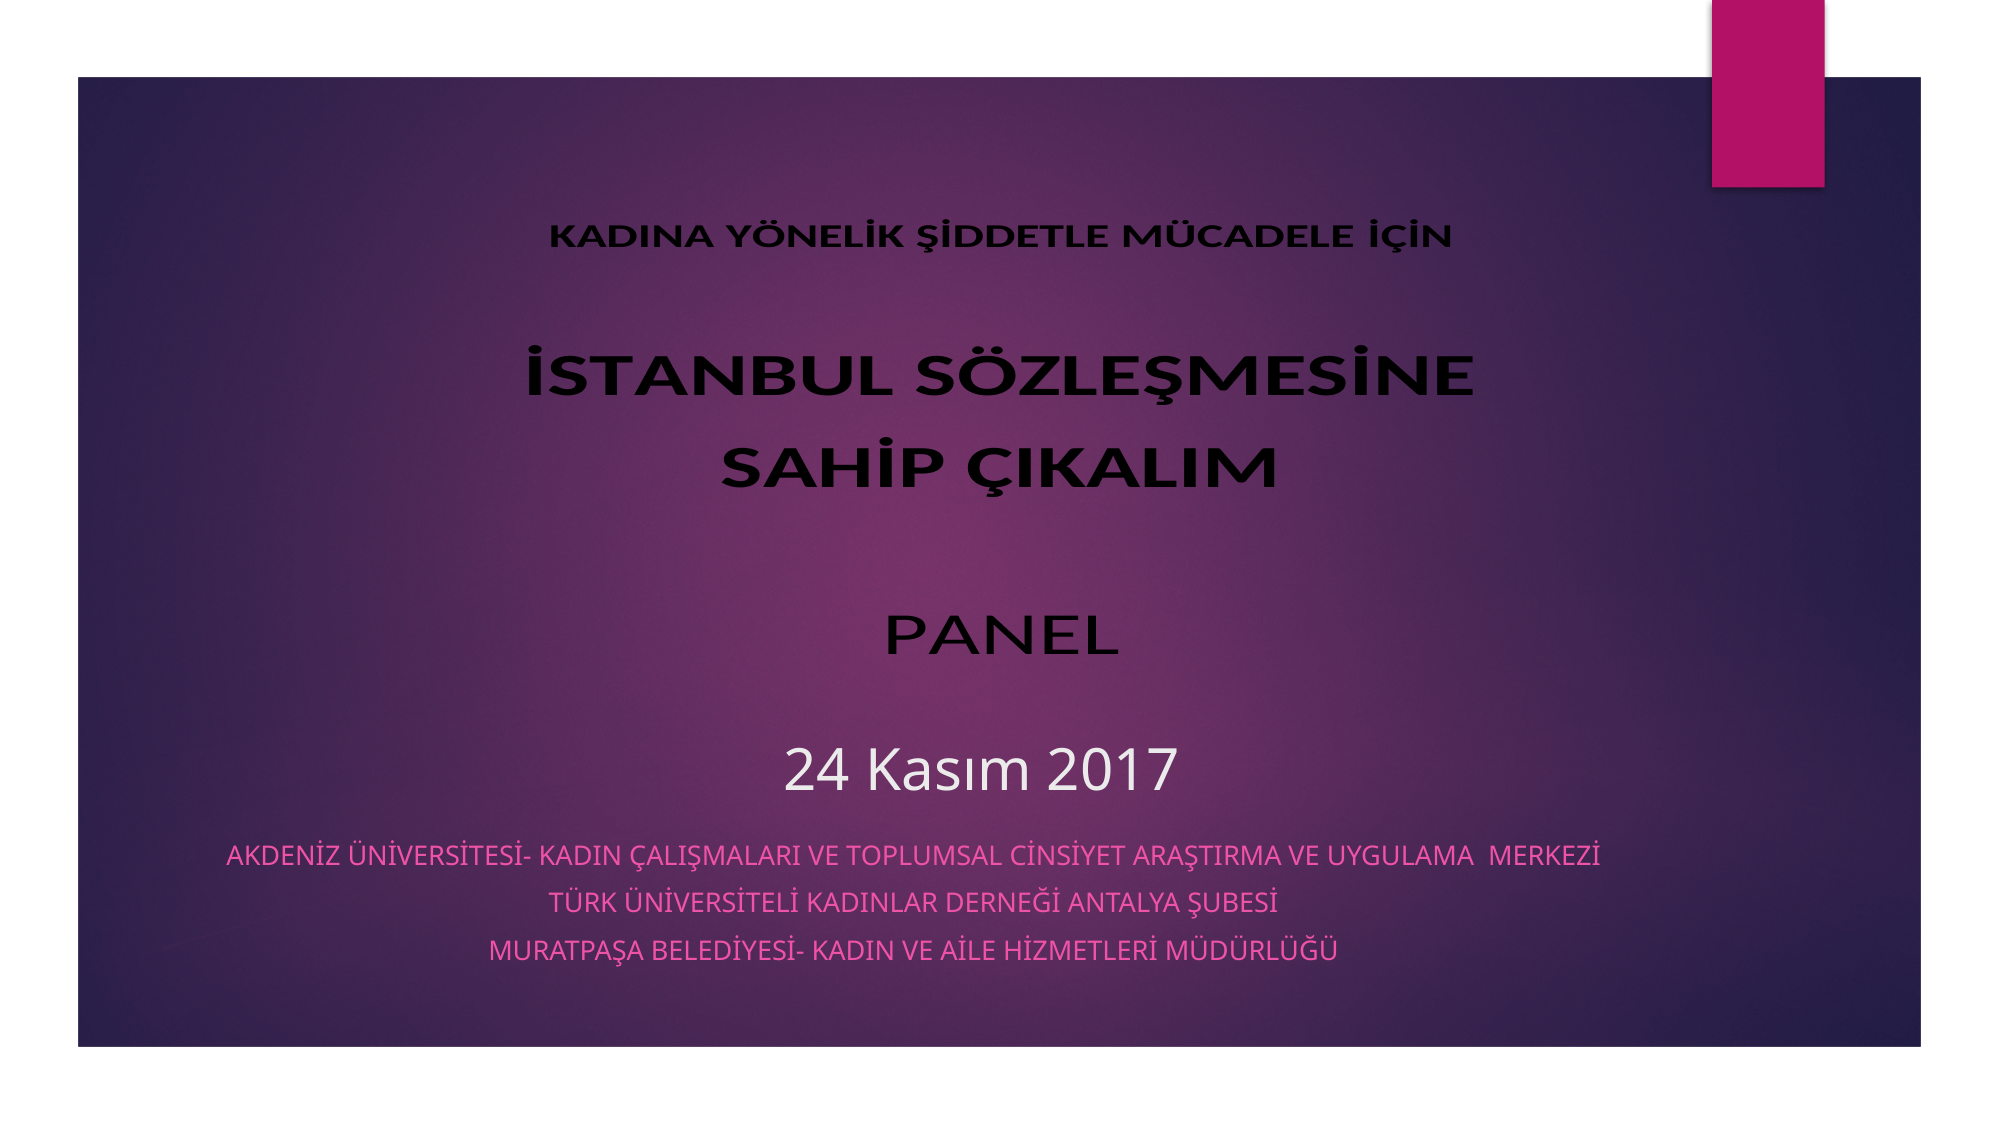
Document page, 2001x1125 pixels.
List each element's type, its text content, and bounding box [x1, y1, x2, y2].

picture [434, 215, 1566, 692]
subtitle AKDENİZ ÜNİVERSİTESİ- kadın çalışmaları ve toplumsal cinsiyet araştırma ve uygulama merkezi TÜRK ÜNİVERSİTELİ KADINLAR DERNEĞİ ANTALYA ŞUBESİ MURATPAŞA BELEDİYESİ- Kadın ve aile hizmetleri müdürlüğü [189, 783, 1638, 998]
title 24 Kasım 2017 [189, 344, 1638, 783]
